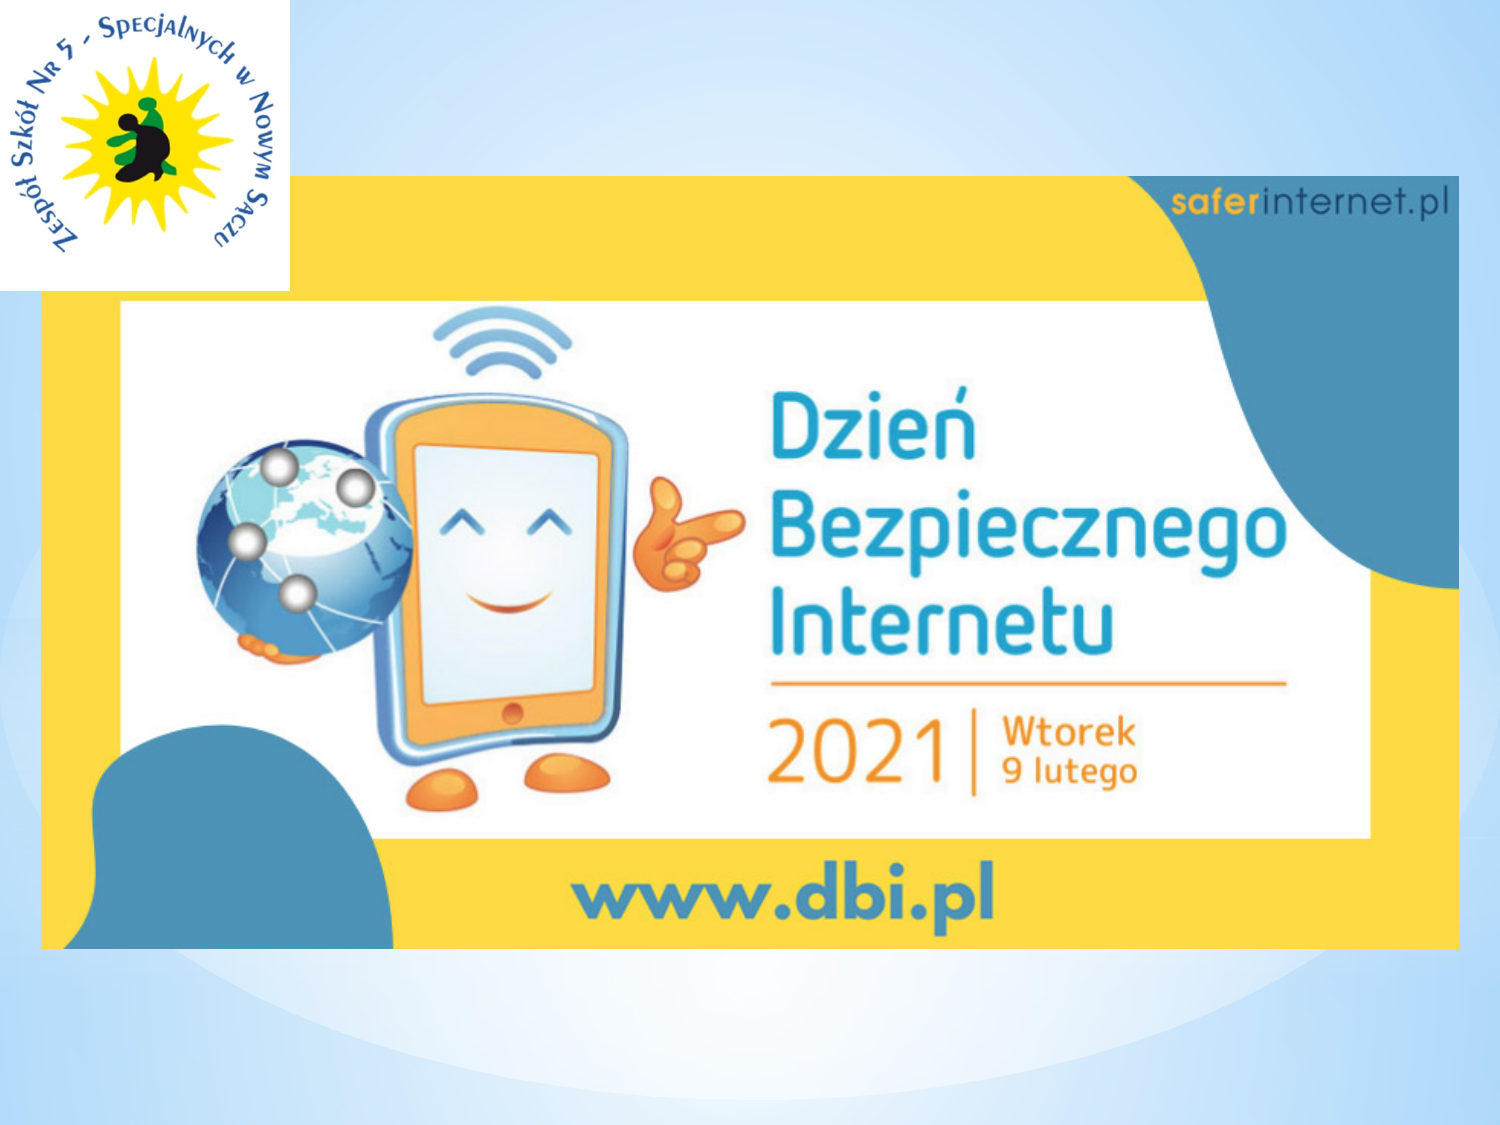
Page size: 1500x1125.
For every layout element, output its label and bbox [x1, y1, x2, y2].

picture [0, 0, 1459, 949]
